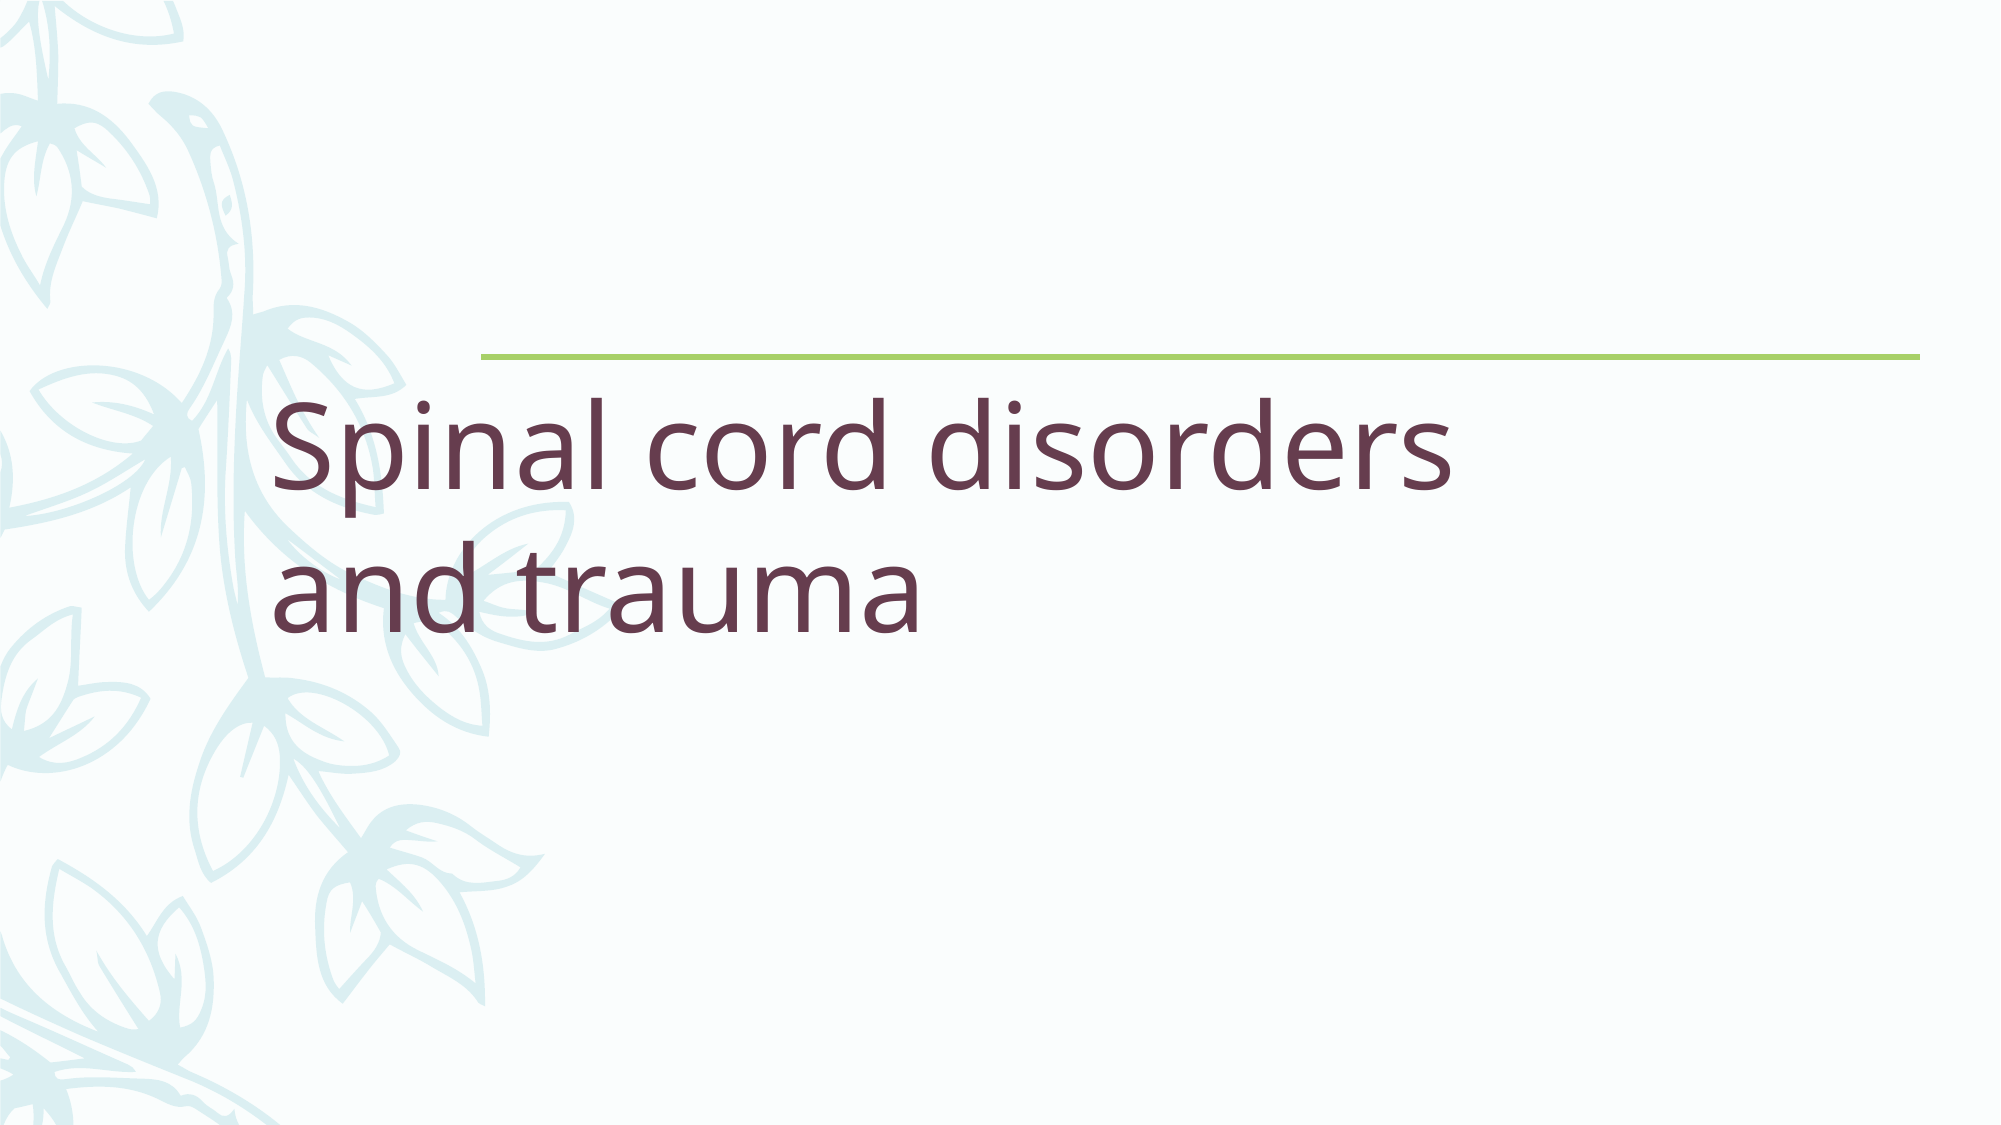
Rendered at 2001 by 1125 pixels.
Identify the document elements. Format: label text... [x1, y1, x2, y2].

title Spinal cord disorders and trauma [254, 368, 1581, 670]
